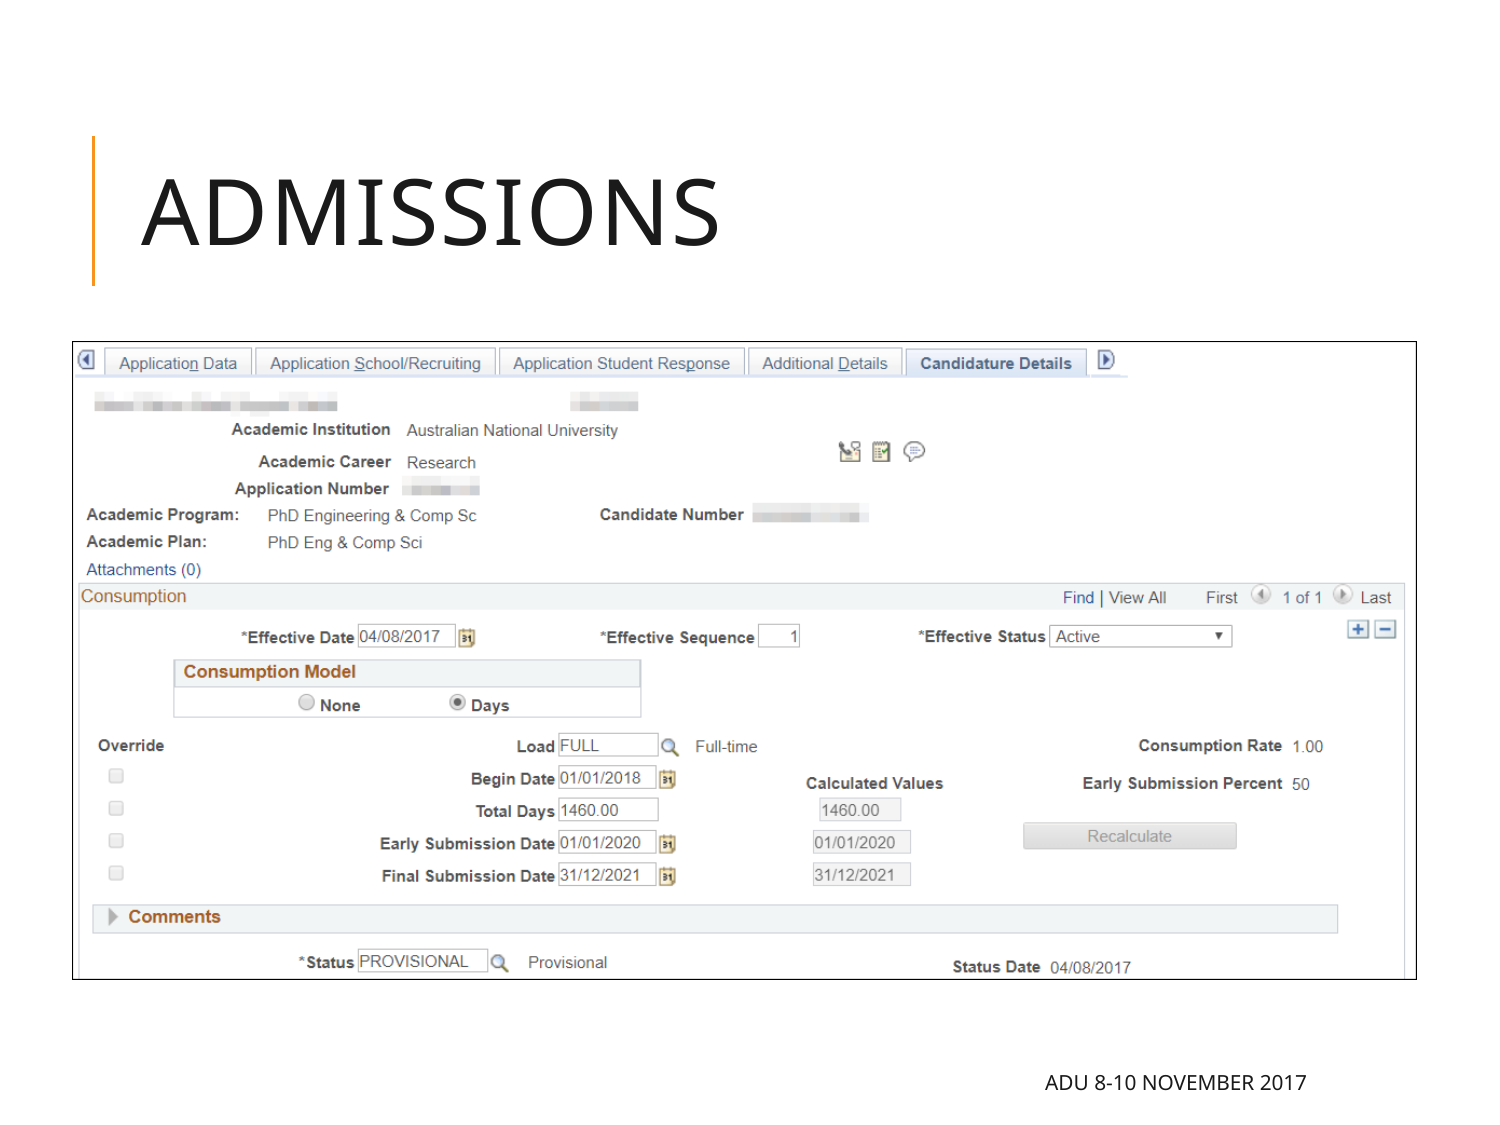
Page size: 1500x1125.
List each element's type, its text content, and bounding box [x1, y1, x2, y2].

footer ADU 8-10 November 2017 [595, 1061, 1322, 1107]
title Admissions [126, 96, 1322, 336]
picture [72, 341, 1417, 981]
